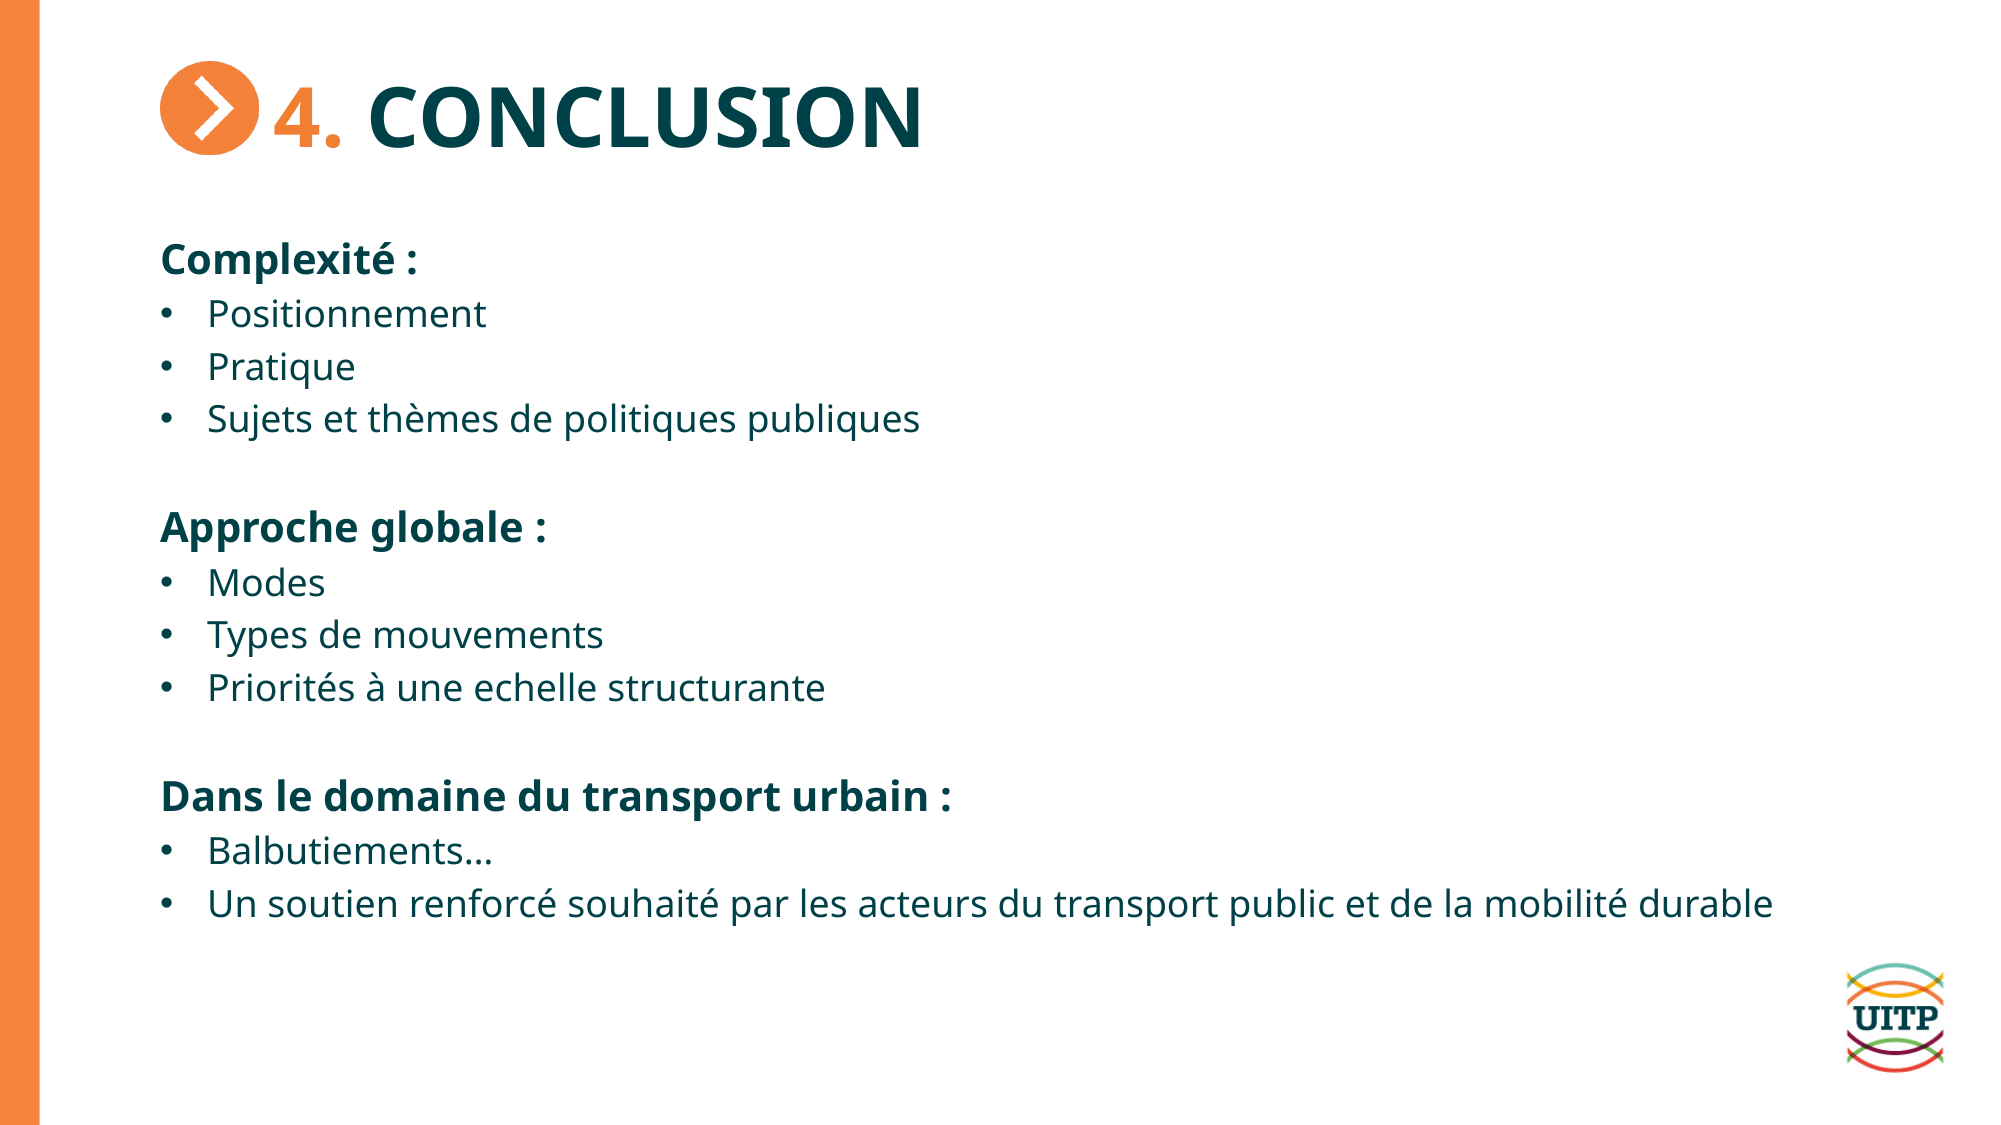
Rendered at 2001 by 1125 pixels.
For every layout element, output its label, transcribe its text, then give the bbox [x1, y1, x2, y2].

list Complexité : Positionnement Pratique Sujets et thèmes de politiques publiques Approche globale : Modes Types de mouvements Priorités à une echelle structurante Dans le domaine du transport urbain : Balbutiements… Un soutien renforcé souhaité par les acteurs du transport public et de la mobilité durable [145, 225, 1946, 1028]
picture [0, 0, 2001, 1125]
title 4. CONCLUSION [258, 56, 1977, 160]
